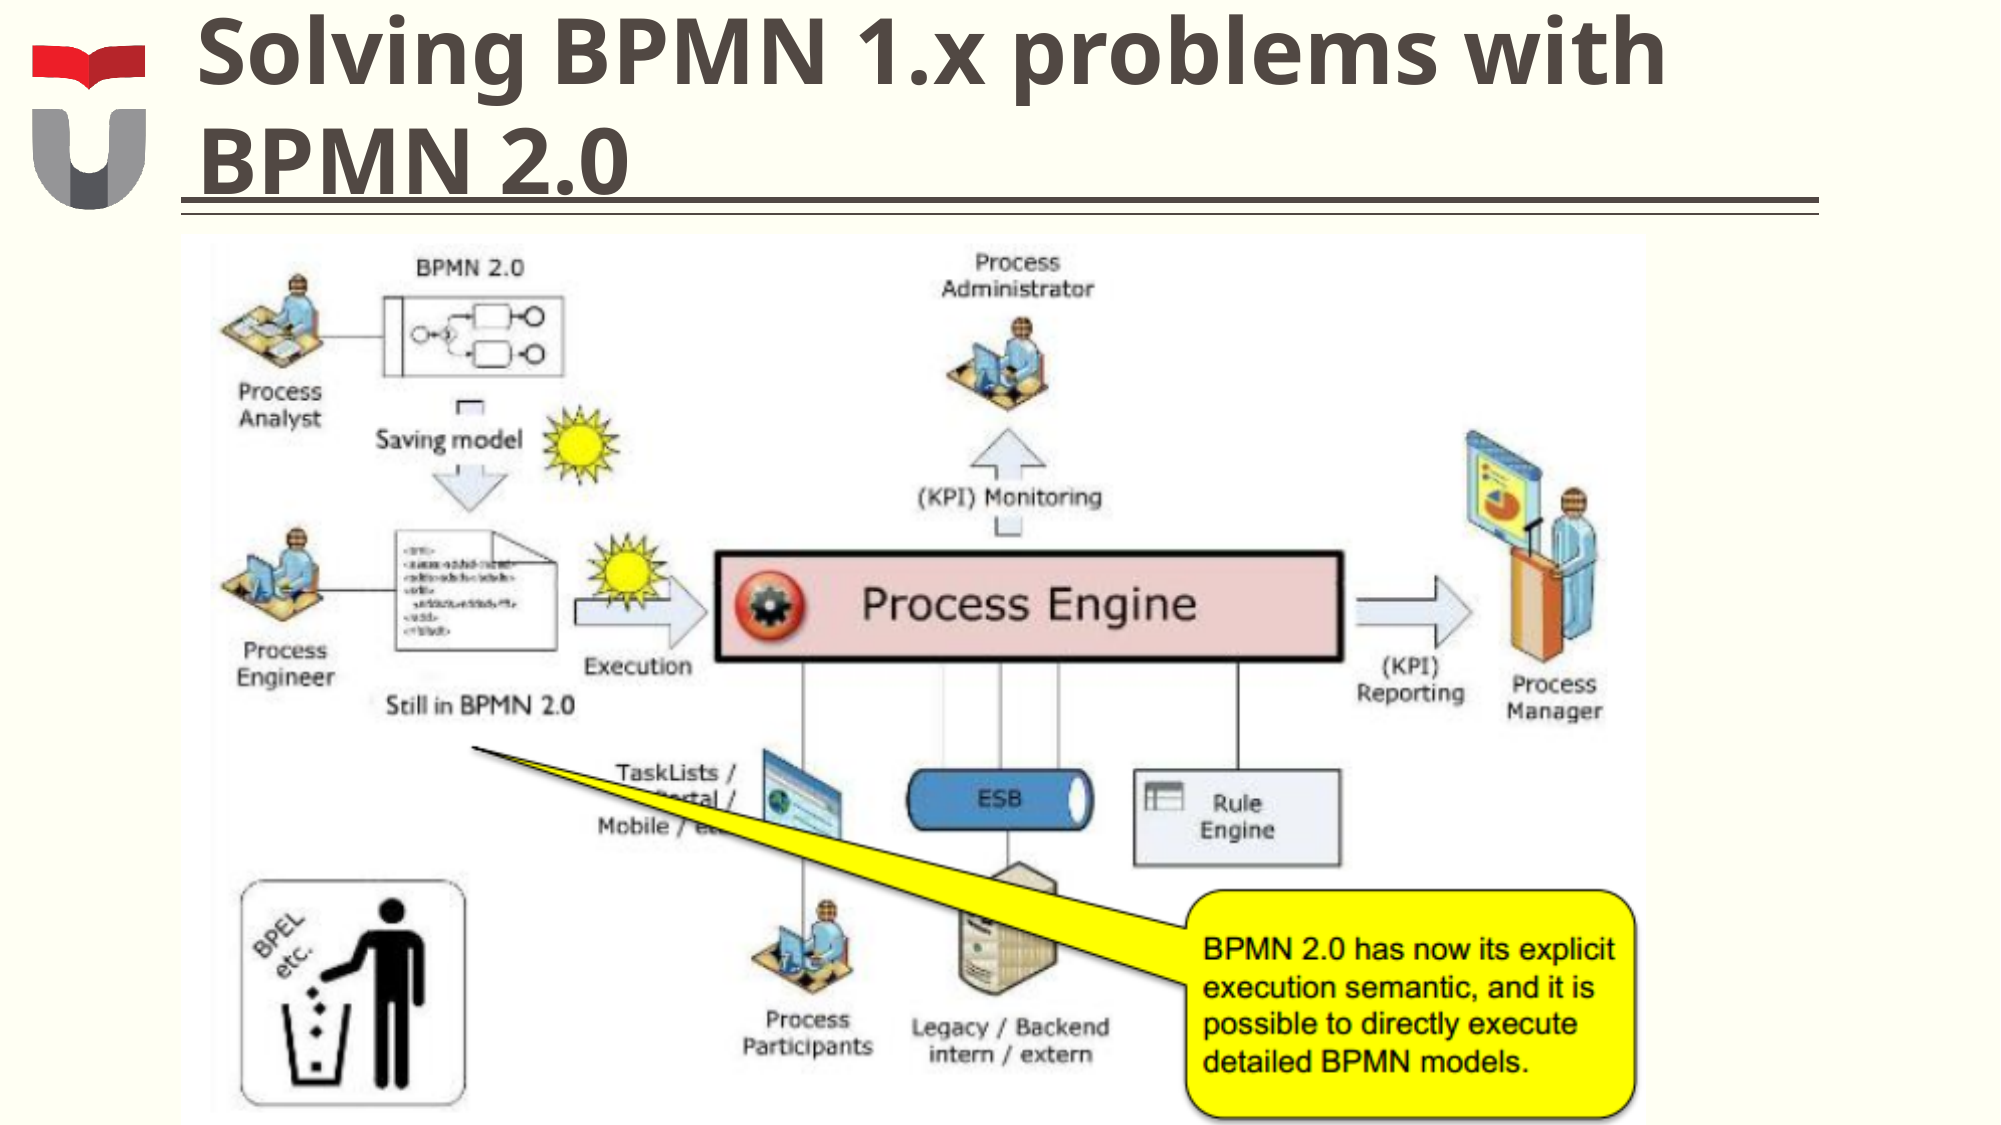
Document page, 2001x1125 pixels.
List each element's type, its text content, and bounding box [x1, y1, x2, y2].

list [181, 234, 1646, 1125]
title Solving BPMN 1.x problems with BPMN 2.0 [181, 0, 1975, 220]
picture [0, 16, 197, 233]
